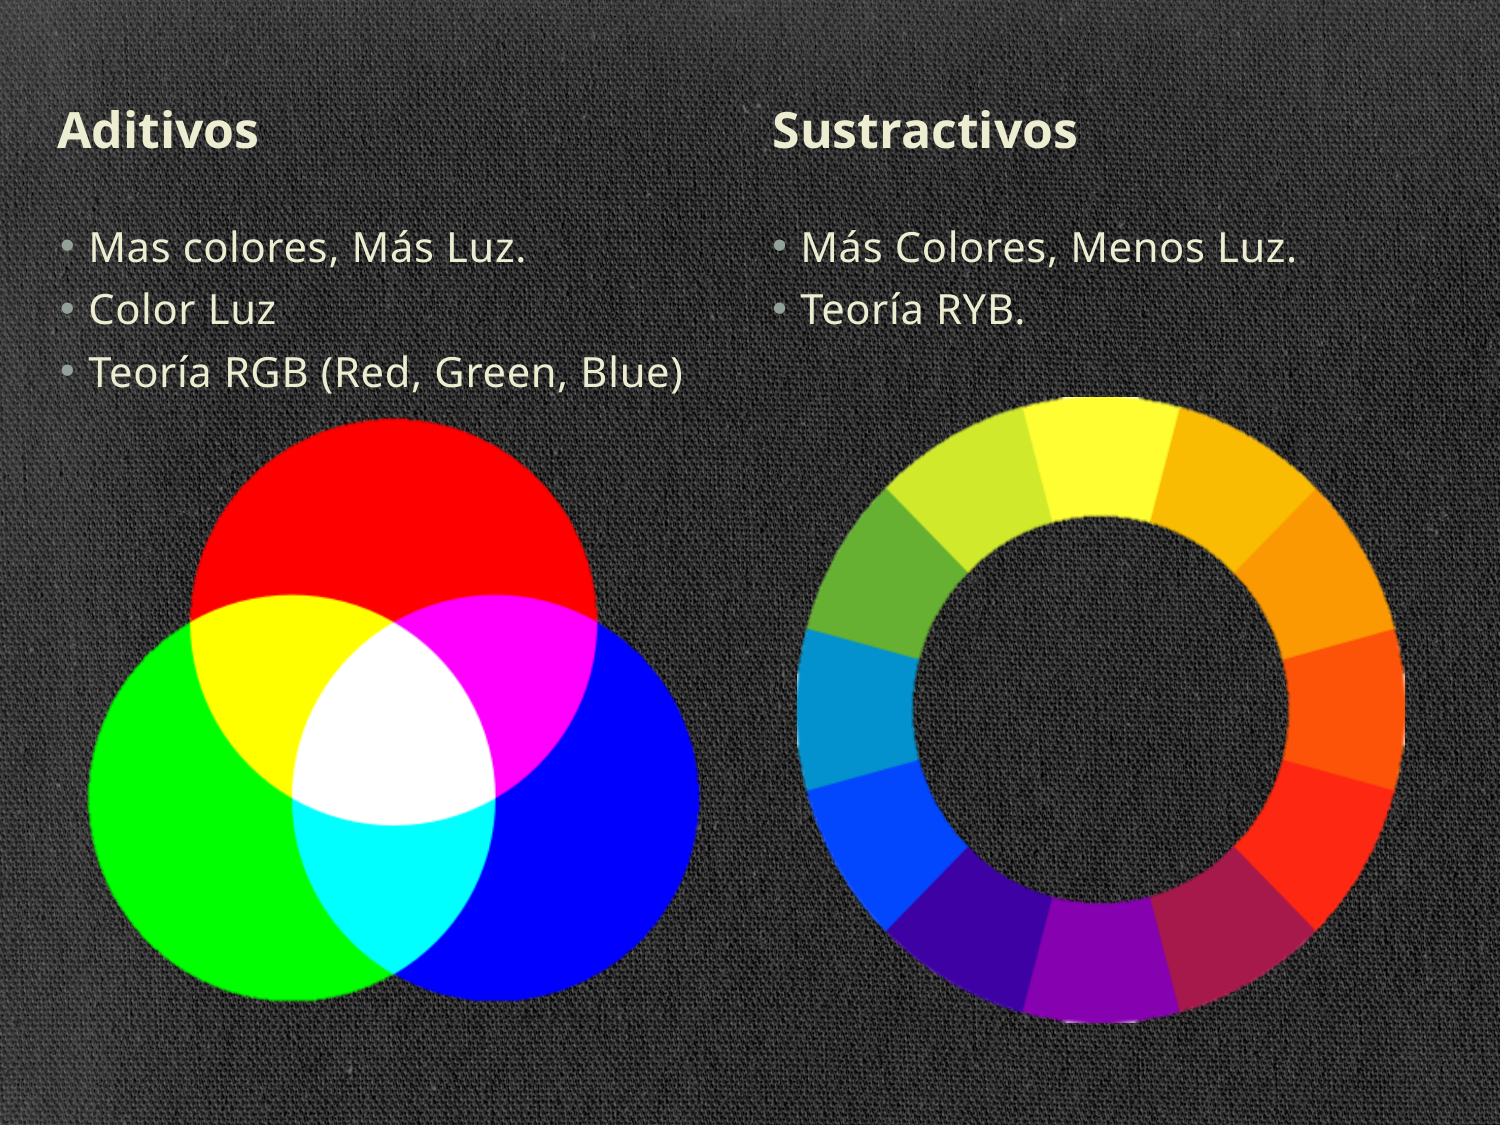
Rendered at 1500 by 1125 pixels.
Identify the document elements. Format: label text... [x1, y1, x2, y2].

picture [796, 397, 1405, 1024]
list Sustractivos [757, 87, 1455, 171]
picture [65, 397, 723, 1024]
list Aditivos [42, 87, 739, 171]
list Mas colores, Más Luz. Color Luz Teoría RGB (Red, Green, Blue) [45, 213, 743, 1023]
list Más Colores, Menos Luz. Teoría RYB. [757, 213, 1455, 1023]
